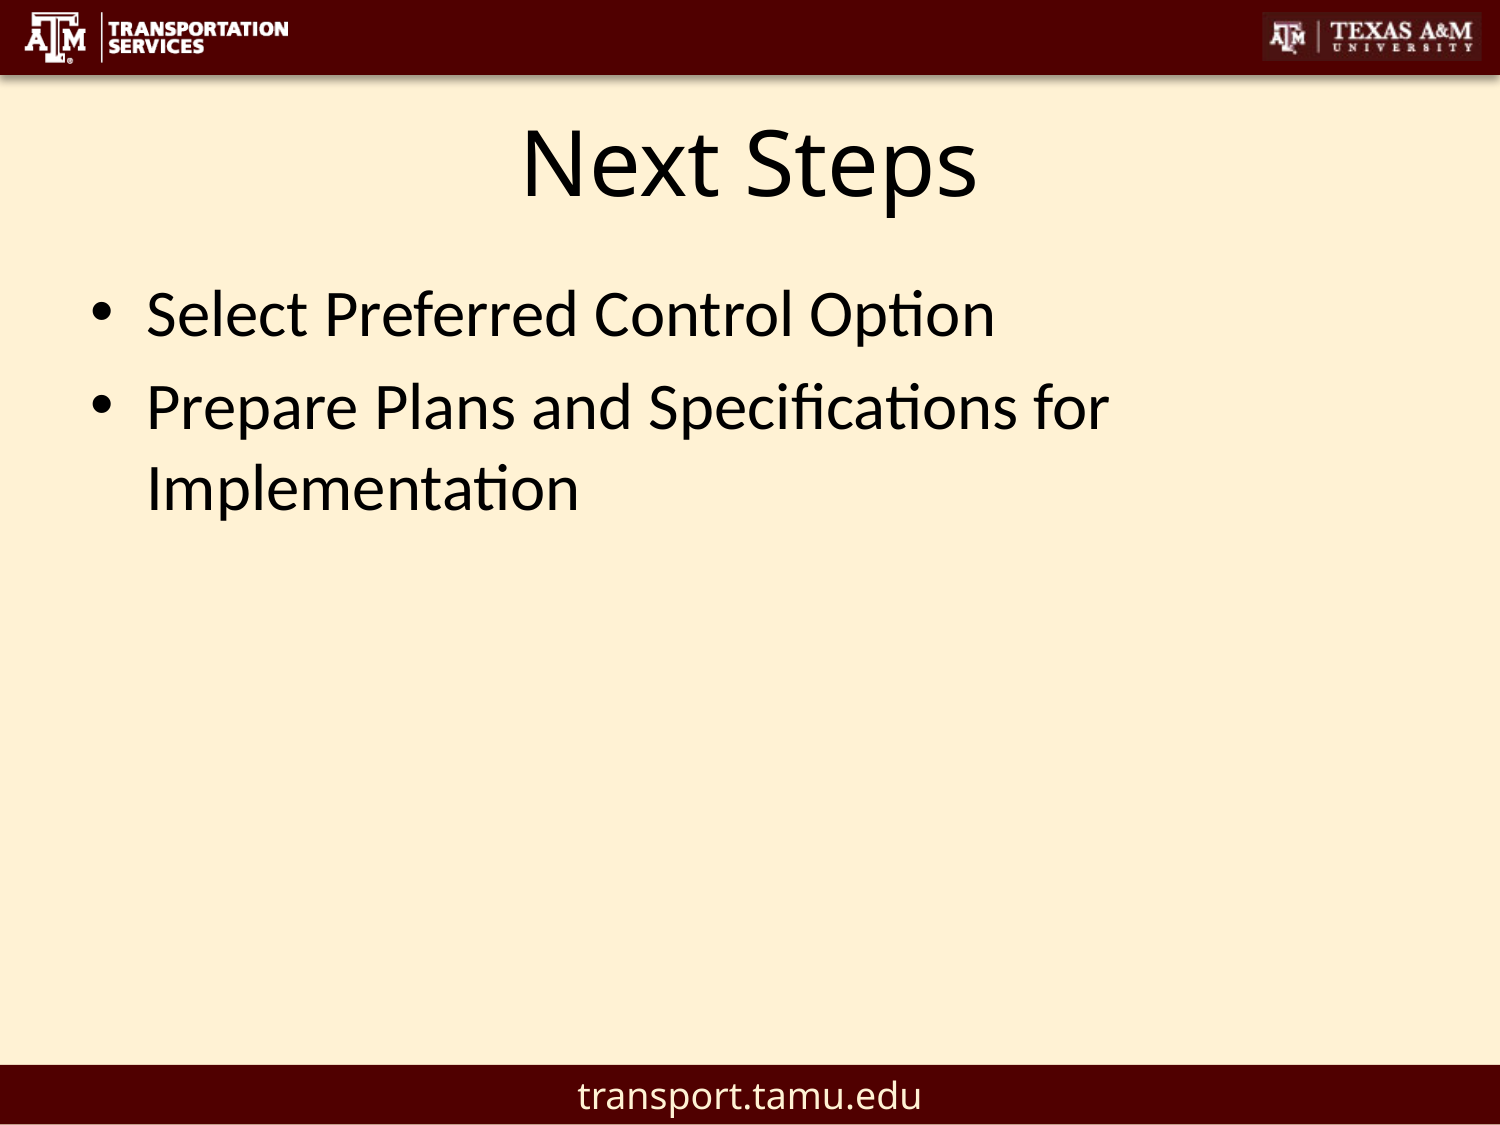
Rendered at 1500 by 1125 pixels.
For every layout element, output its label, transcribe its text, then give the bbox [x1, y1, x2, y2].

picture [24, 12, 288, 64]
title Next Steps [75, 87, 1425, 233]
picture [1262, 12, 1482, 61]
list Select Preferred Control Option Prepare Plans and Specifications for Implementation [75, 262, 1425, 1050]
